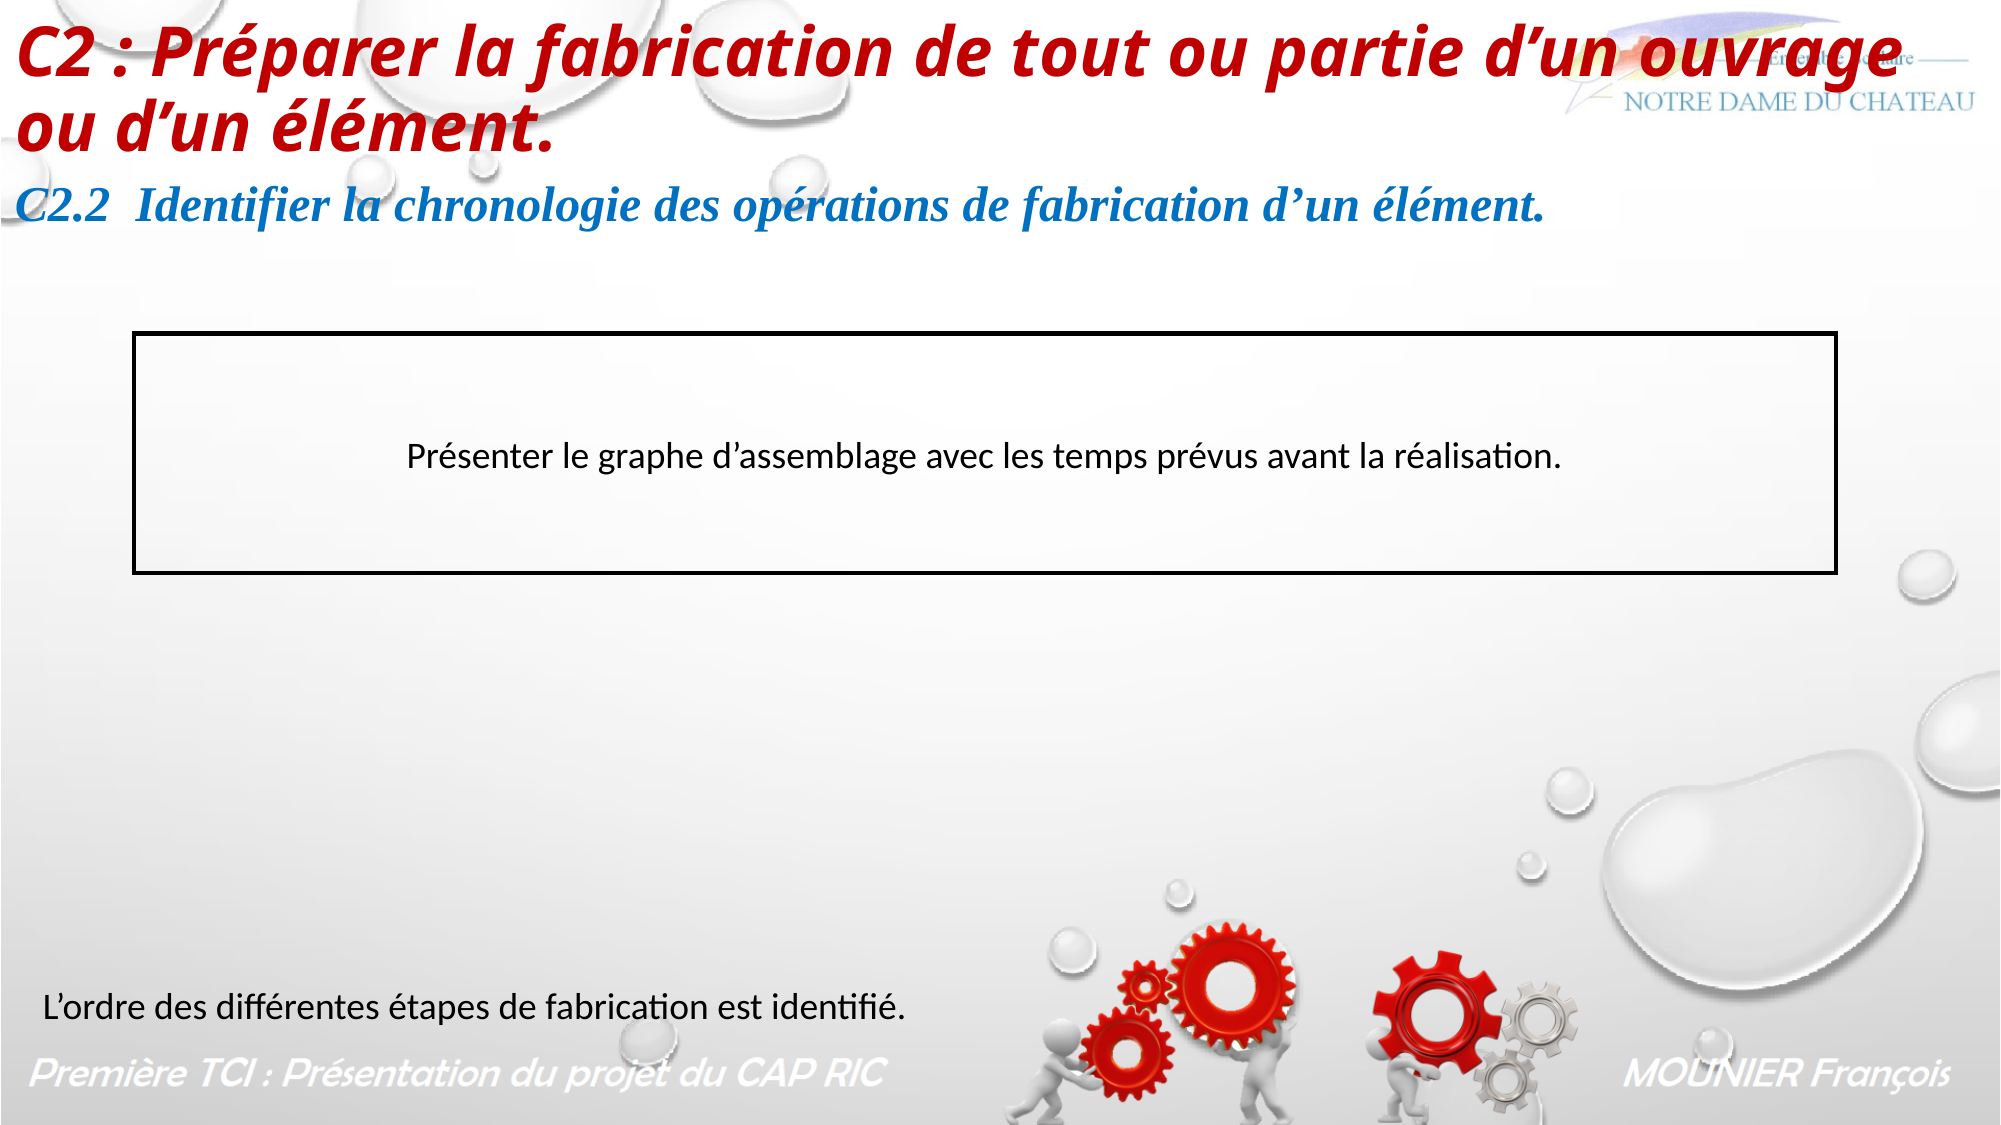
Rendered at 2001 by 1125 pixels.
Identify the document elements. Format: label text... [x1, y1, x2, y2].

picture [0, 0, 2001, 1125]
text_box L’ordre des différentes étapes de fabrication est identifié. [28, 974, 958, 1035]
text_box C2 : Préparer la fabrication de tout ou partie d’un ouvrage ou d’un élément. [0, 9, 1956, 174]
text_box C2.2 Identifier la chronologie des opérations de fabrication d’un élément. [0, 163, 1630, 299]
text_box Présenter le graphe d’assemblage avec les temps prévus avant la réalisation. [133, 332, 1837, 574]
